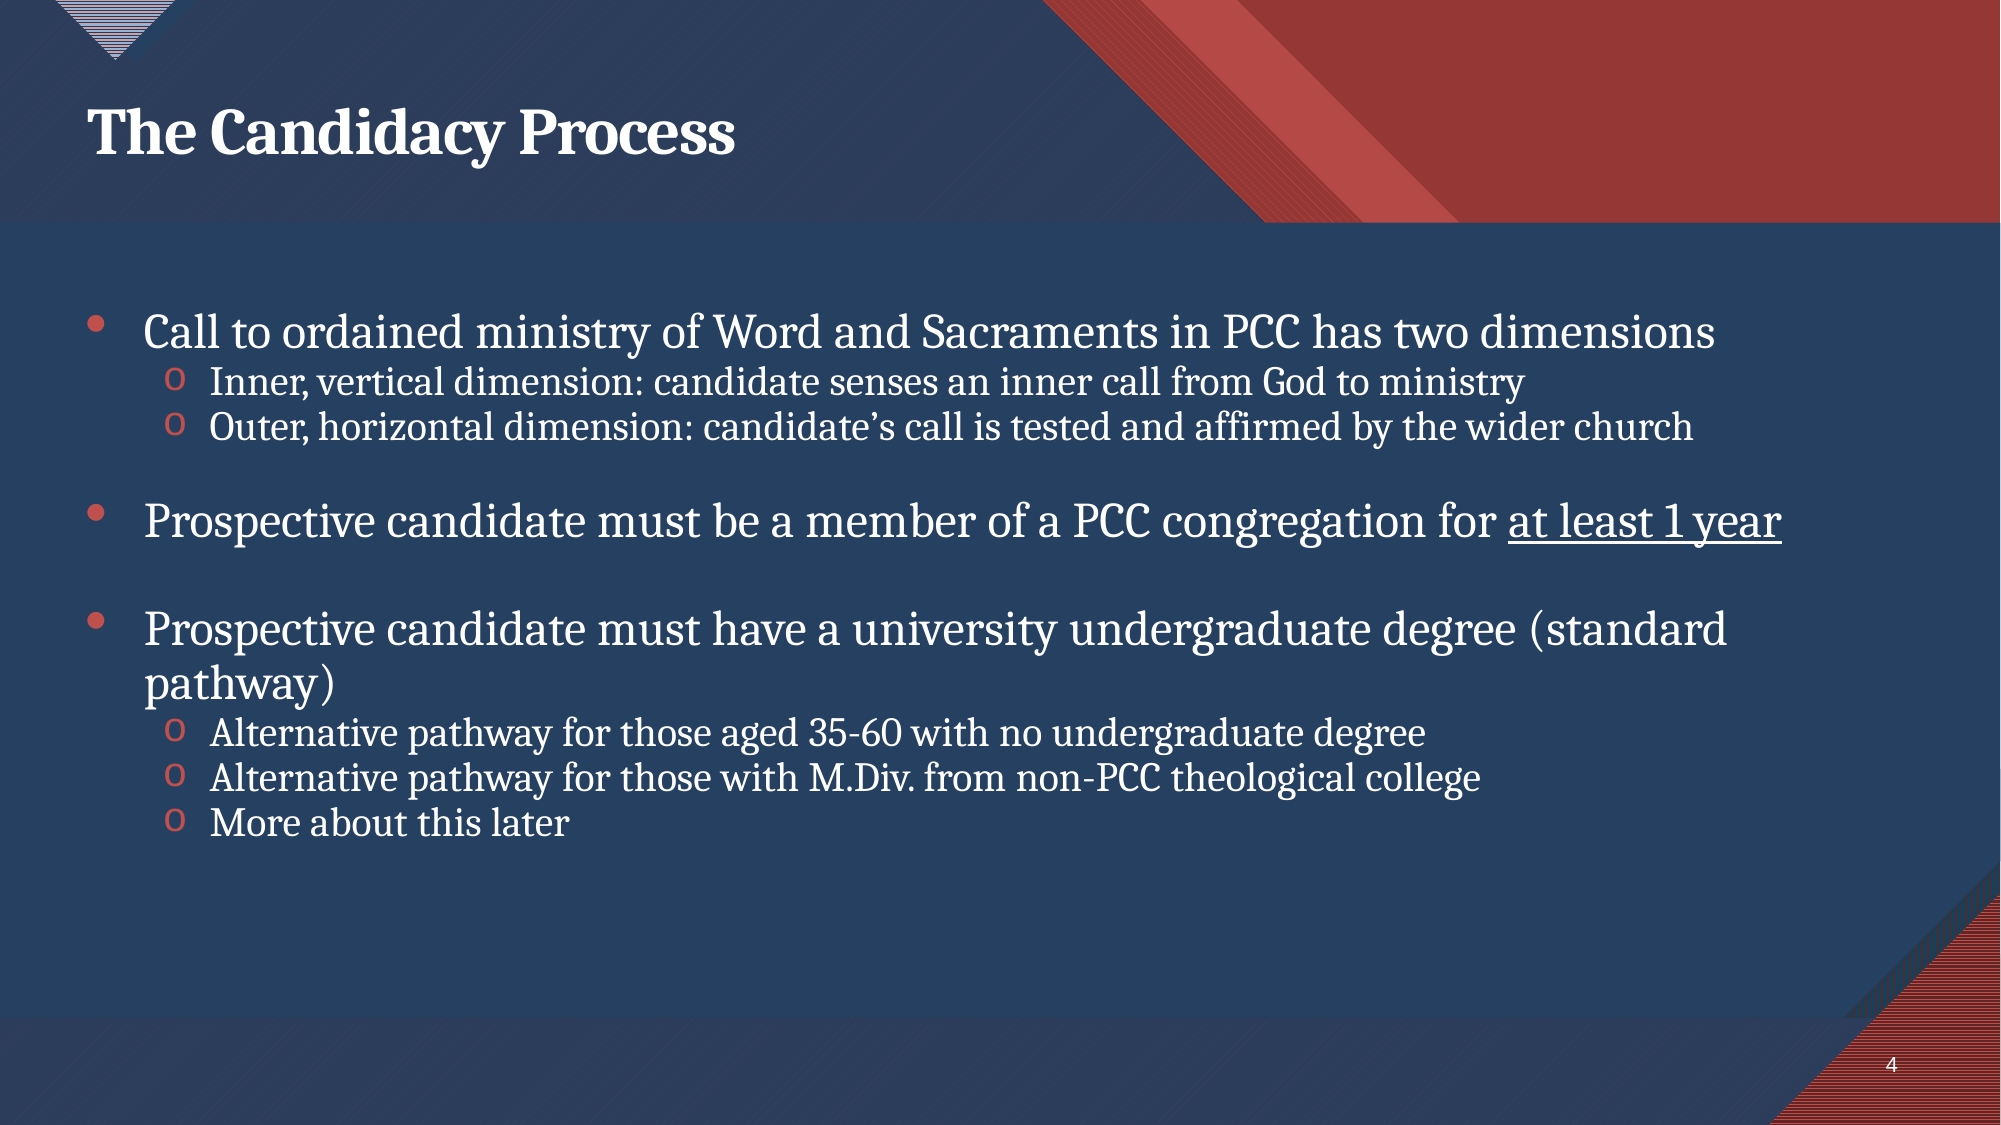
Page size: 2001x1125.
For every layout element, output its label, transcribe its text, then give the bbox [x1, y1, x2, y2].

slide_number 4 [1845, 1035, 1913, 1096]
title The Candidacy Process [72, 89, 1913, 177]
list Call to ordained ministry of Word and Sacraments in PCC has two dimensions Inner, vertical dimension: candidate senses an inner call from God to ministry Outer, horizontal dimension: candidate’s call is tested and affirmed by the wider church Prospective candidate must be a member of a PCC congregation for at least 1 year Prospective candidate must have a university undergraduate degree (standard pathway) Alternative pathway for those aged 35-60 with no undergraduate degree Alternative pathway for those with M.Div. from non-PCC theological college More about this later [72, 298, 1913, 1012]
